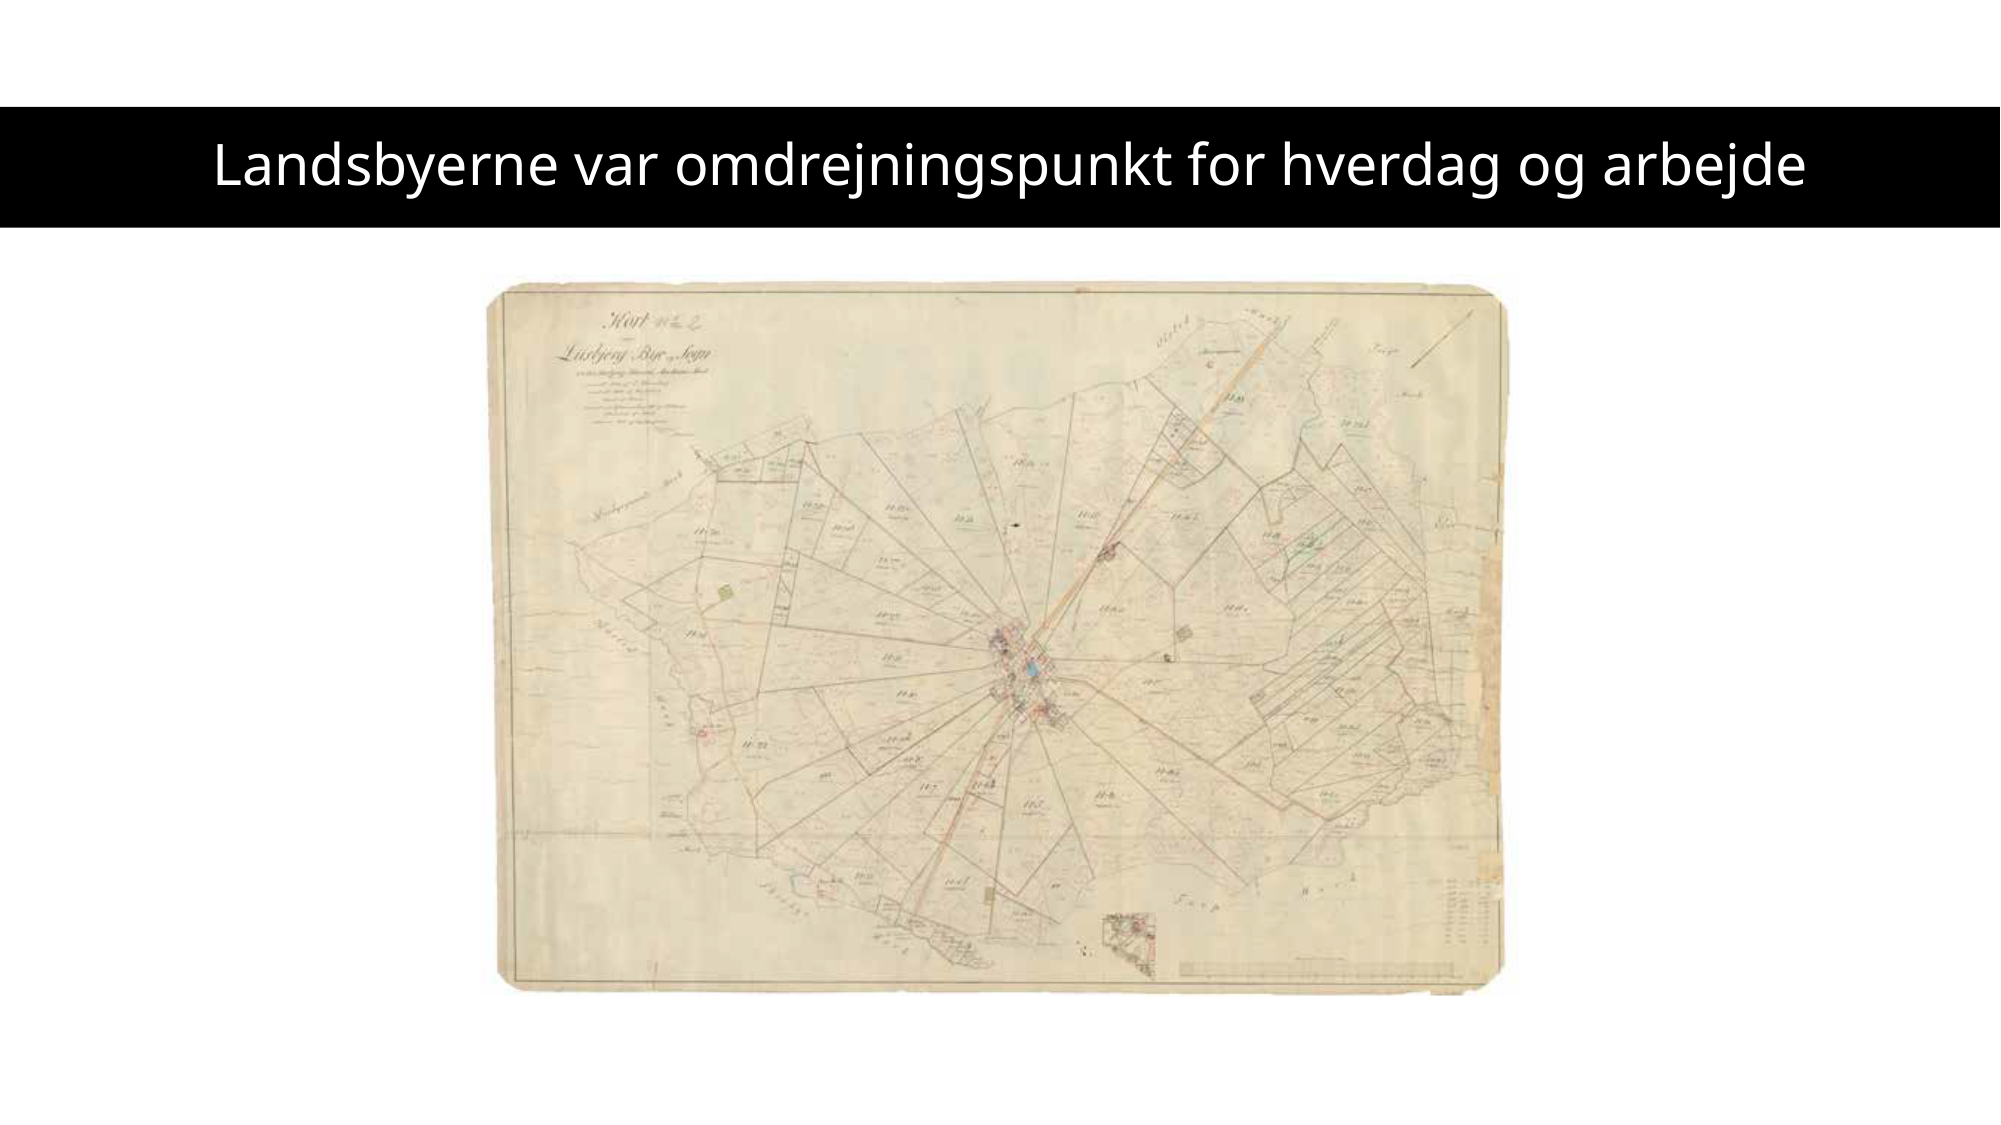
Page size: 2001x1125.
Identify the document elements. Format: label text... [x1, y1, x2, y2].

text_box [0, 106, 2000, 229]
title Landsbyerne var omdrejningspunkt for hverdag og arbejde [91, 105, 1931, 228]
picture [481, 274, 1519, 996]
